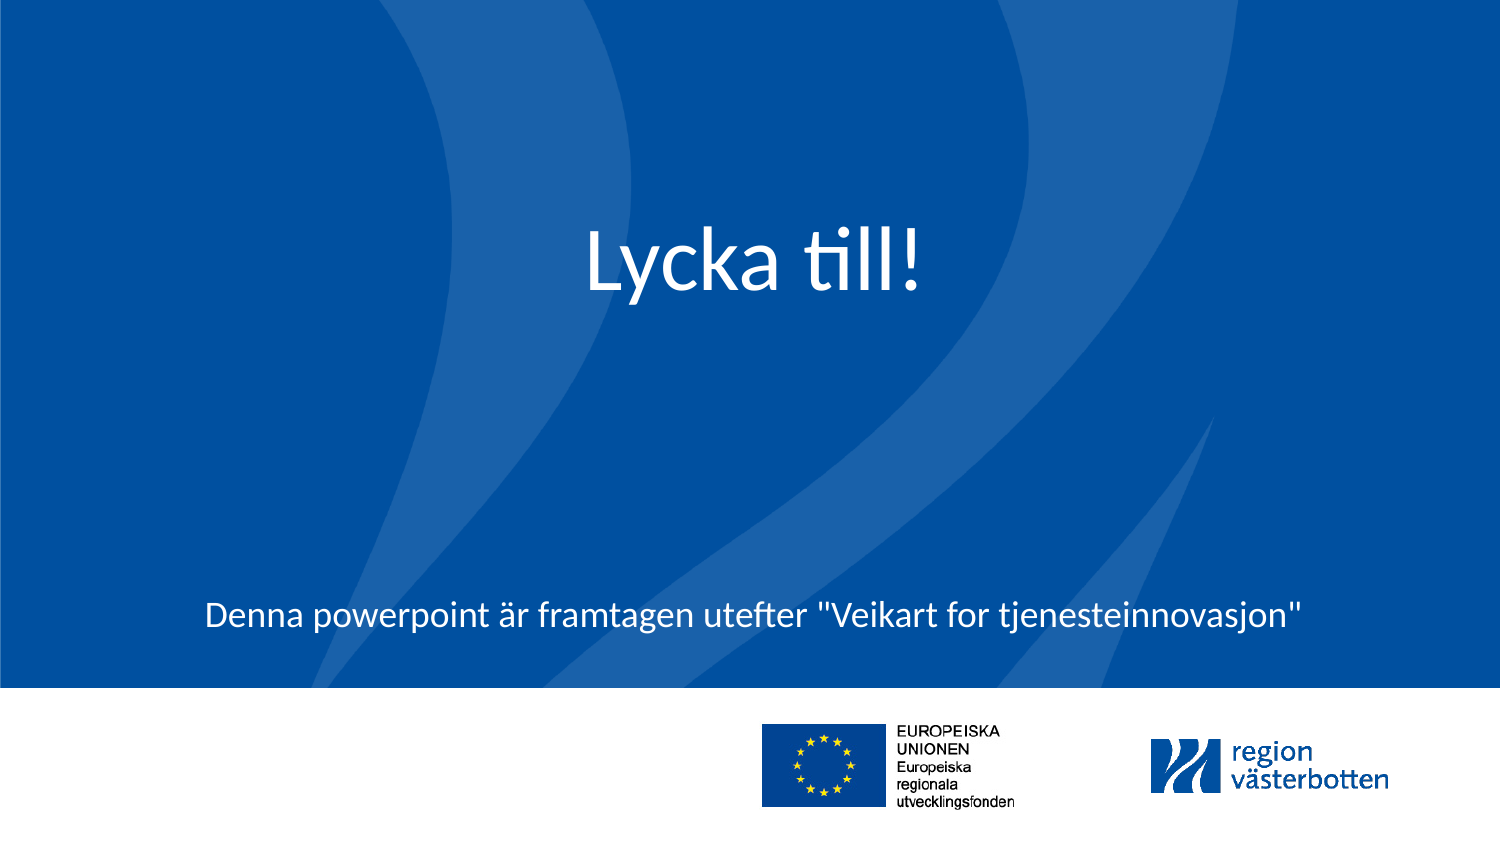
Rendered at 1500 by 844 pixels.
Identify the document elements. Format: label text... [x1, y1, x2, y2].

picture [0, 0, 1500, 688]
picture [1151, 739, 1388, 793]
text_box Denna powerpoint är framtagen utefter "Veikart for tjenesteinnovasjon" [189, 582, 1323, 643]
picture [759, 721, 1014, 810]
title Lycka till! [123, 191, 1388, 316]
